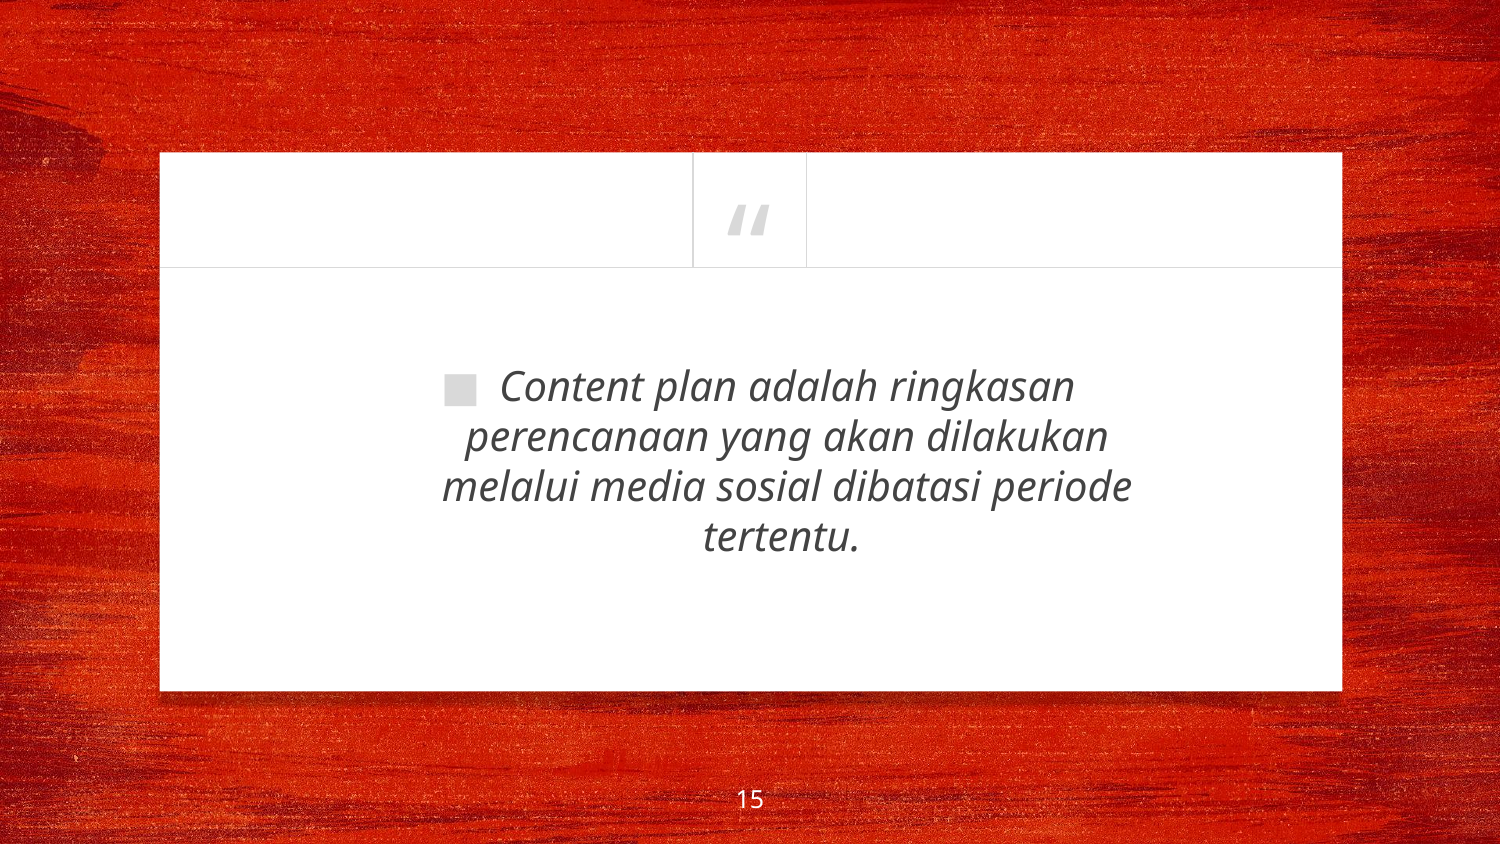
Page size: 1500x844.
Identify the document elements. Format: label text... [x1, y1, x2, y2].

picture [0, 0, 1500, 844]
slide_number 15 [705, 756, 795, 844]
list Content plan adalah ringkasan perencanaan yang akan dilakukan melalui media sosial dibatasi periode tertentu. [314, 281, 1186, 639]
